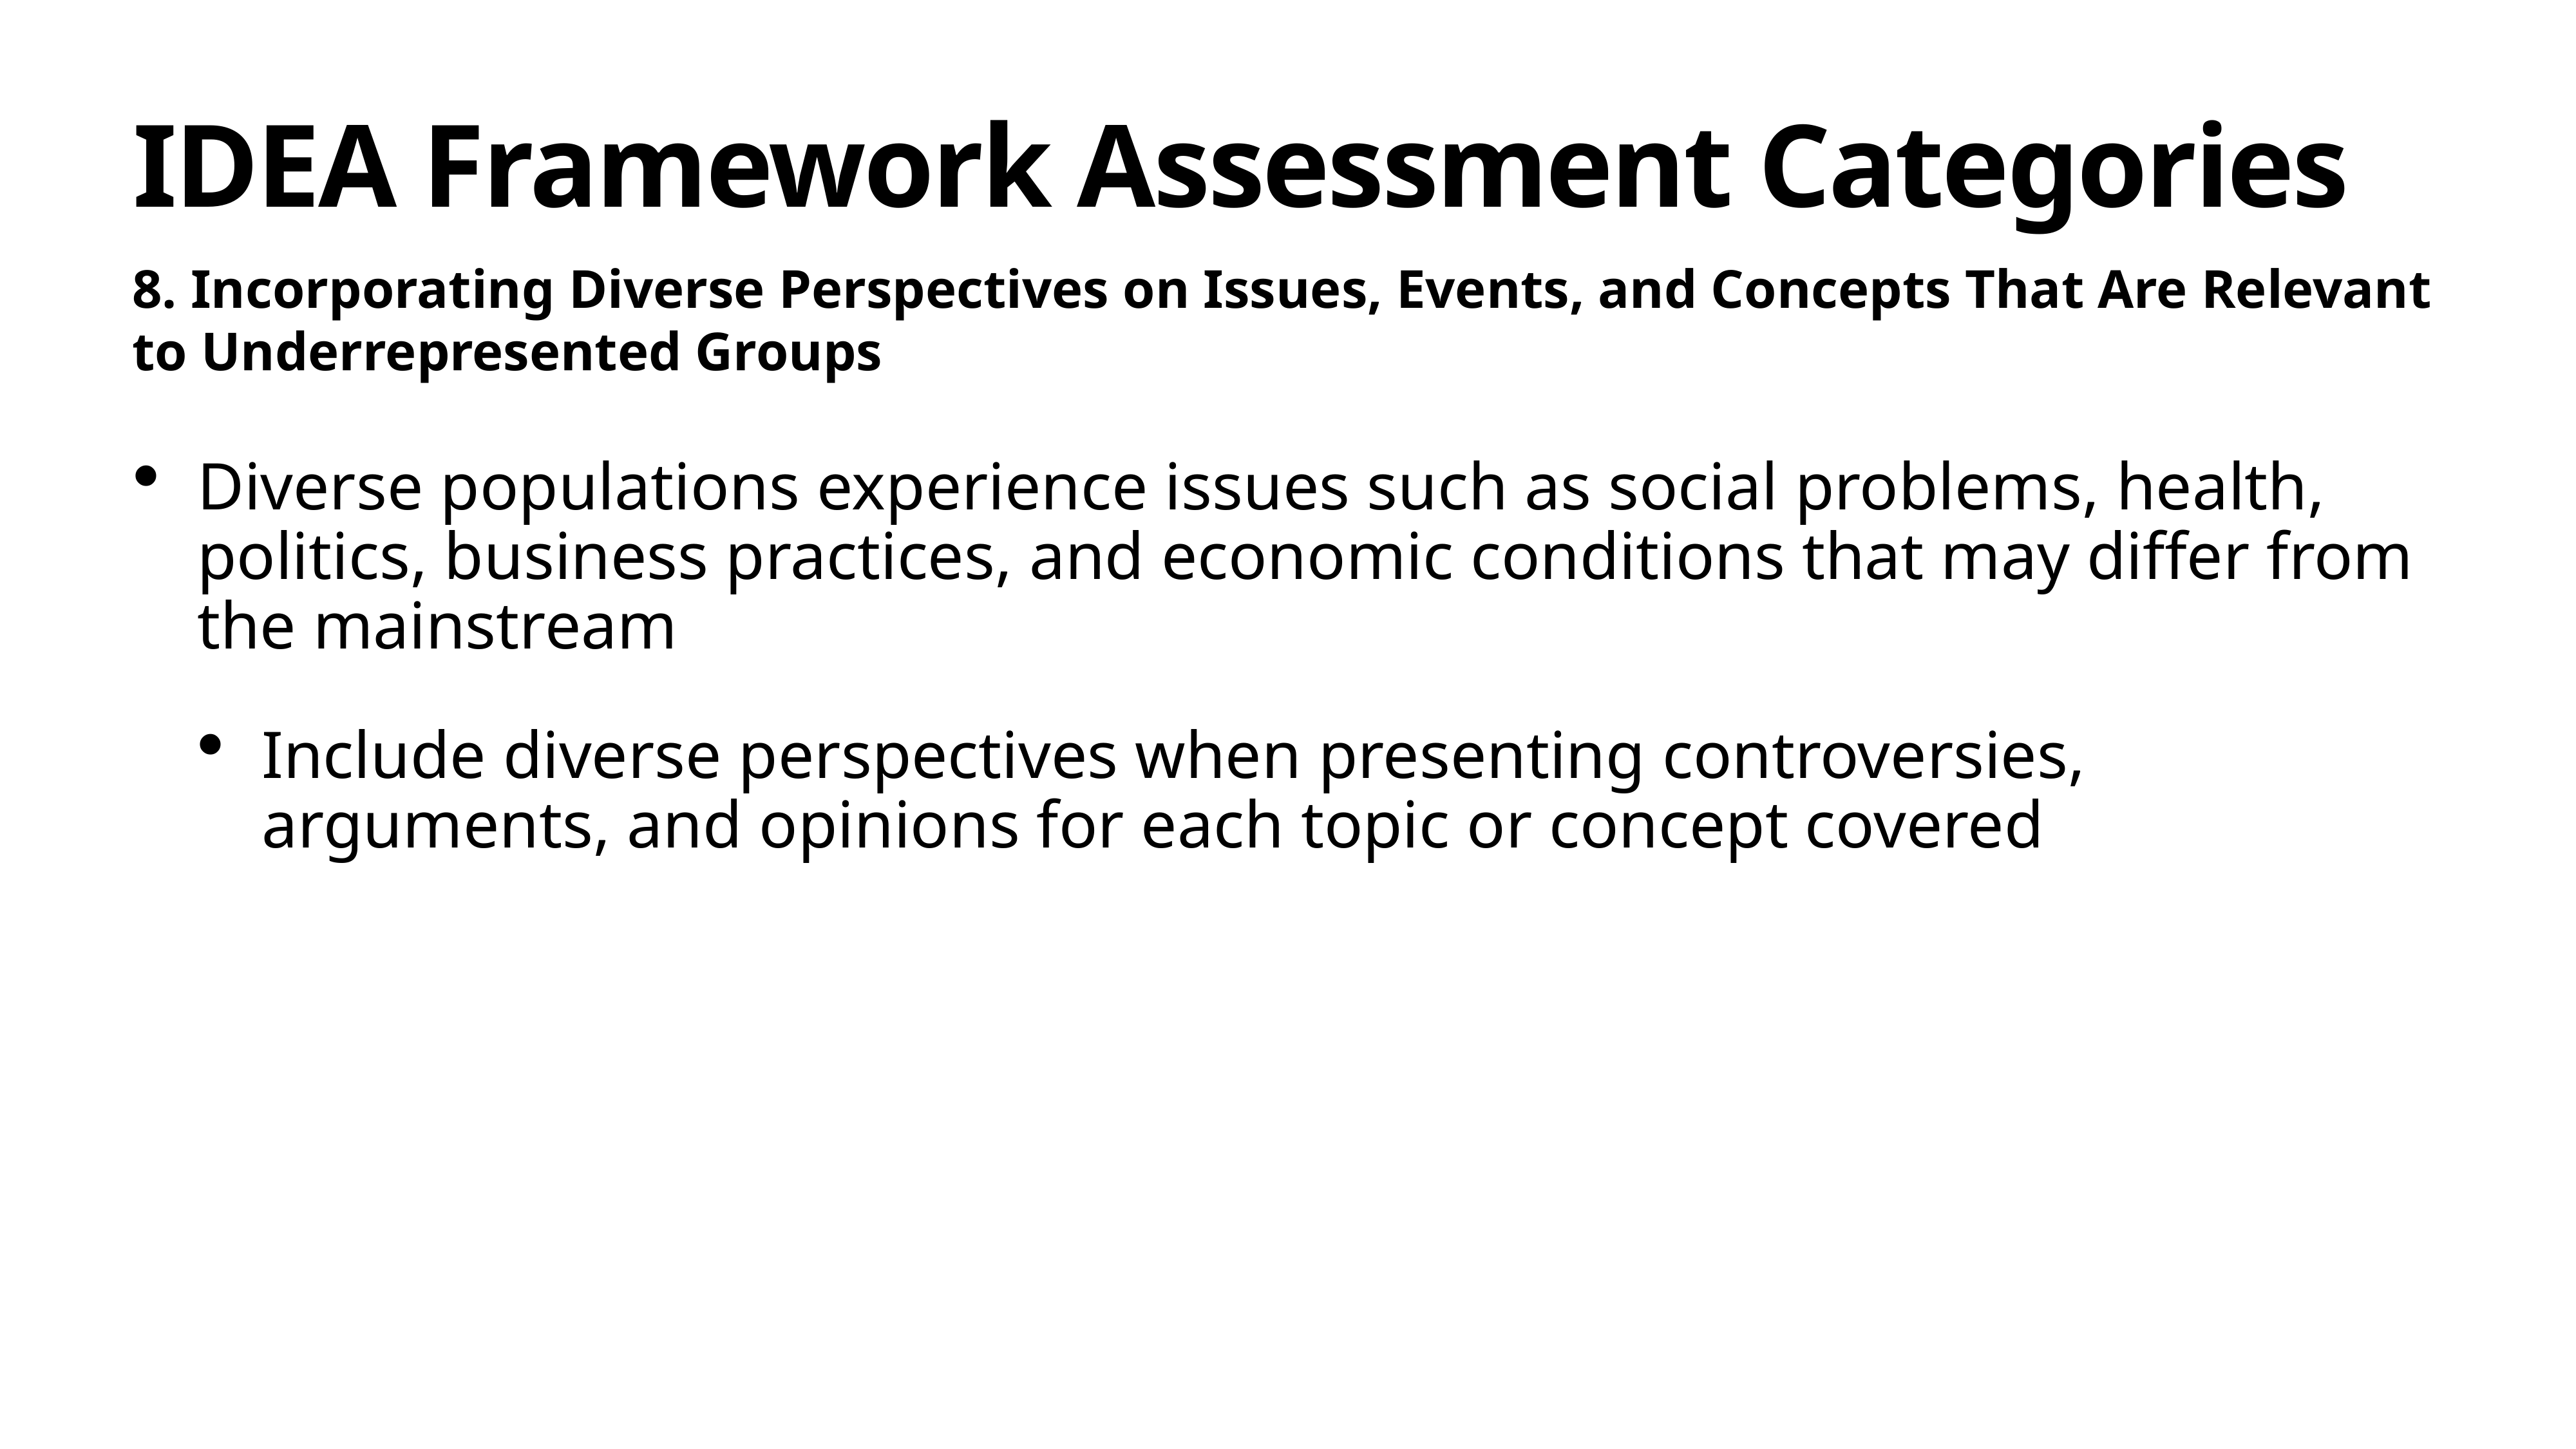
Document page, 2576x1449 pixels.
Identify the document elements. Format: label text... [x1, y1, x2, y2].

title IDEA Framework Assessment Categories [127, 113, 2449, 250]
list Diverse populations experience issues such as social problems, health, politics, business practices, and economic conditions that may differ from the mainstream Include diverse perspectives when presenting controversies, arguments, and opinions for each topic or concept covered [127, 448, 2449, 1321]
list 8. Incorporating Diverse Perspectives on Issues, Events, and Concepts That Are Relevant to Underrepresented Groups [127, 250, 2449, 388]
